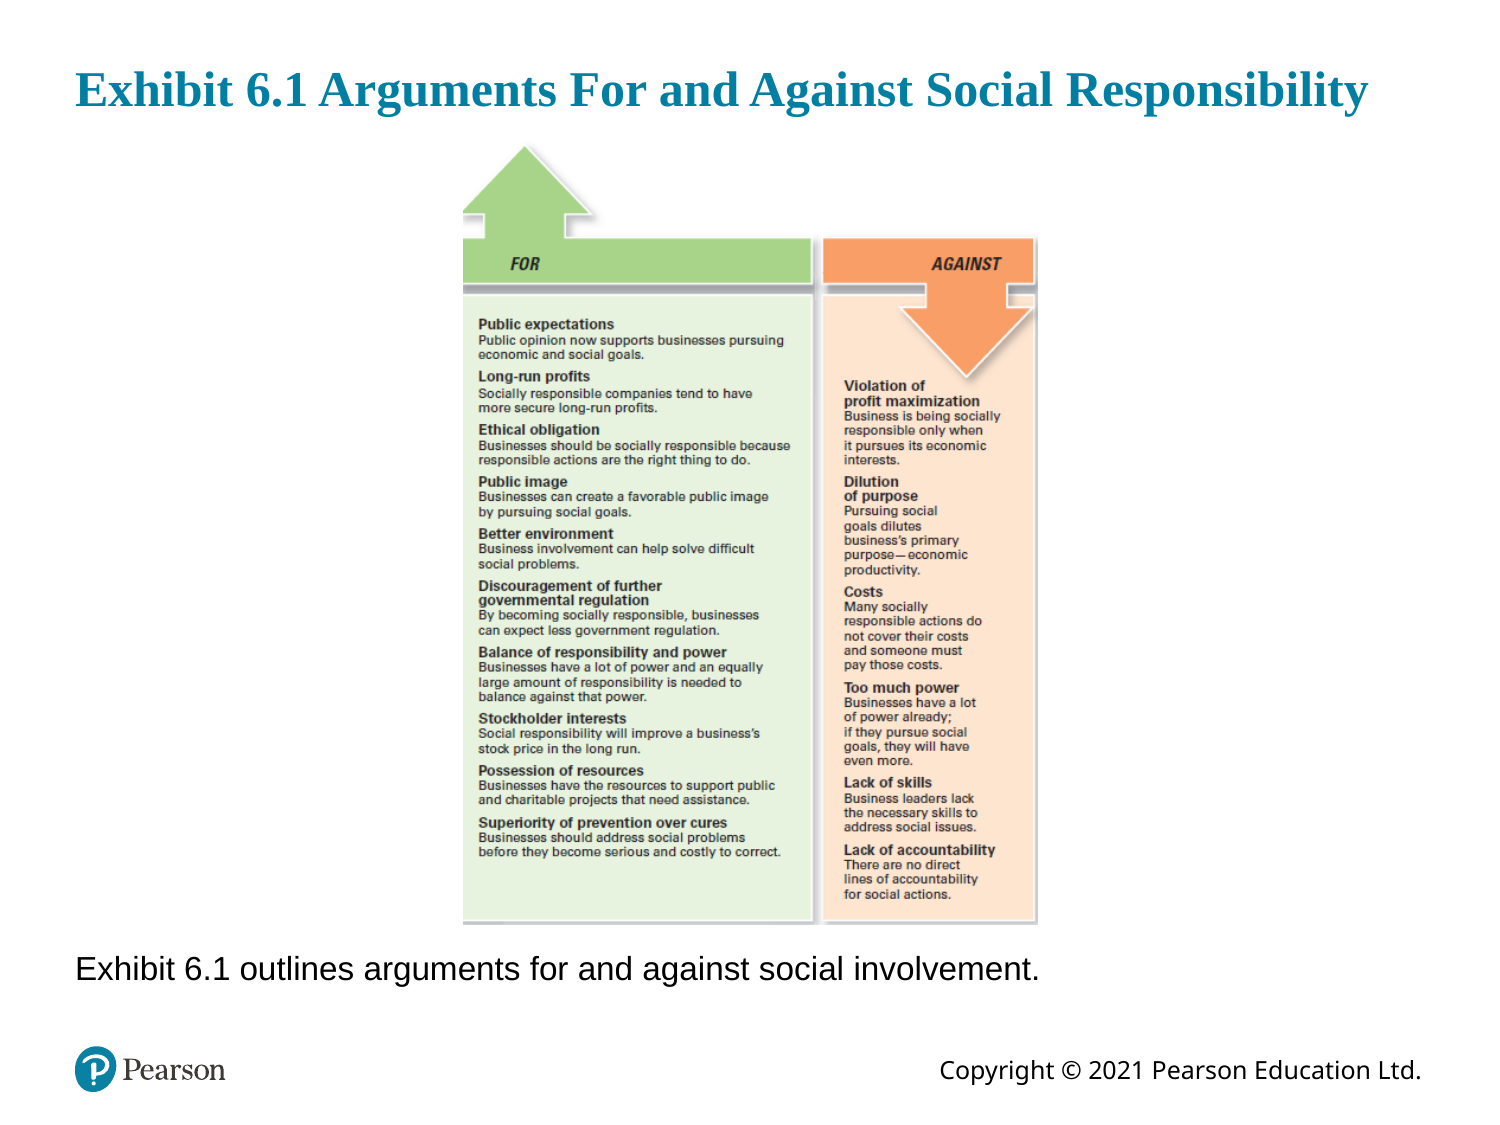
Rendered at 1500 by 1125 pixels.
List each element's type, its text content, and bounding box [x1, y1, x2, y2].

picture [463, 140, 1038, 926]
title Exhibit 6.1 Arguments For and Against Social Responsibility [75, 53, 1425, 120]
list Exhibit 6.1 outlines arguments for and against social involvement. [75, 947, 1425, 1000]
